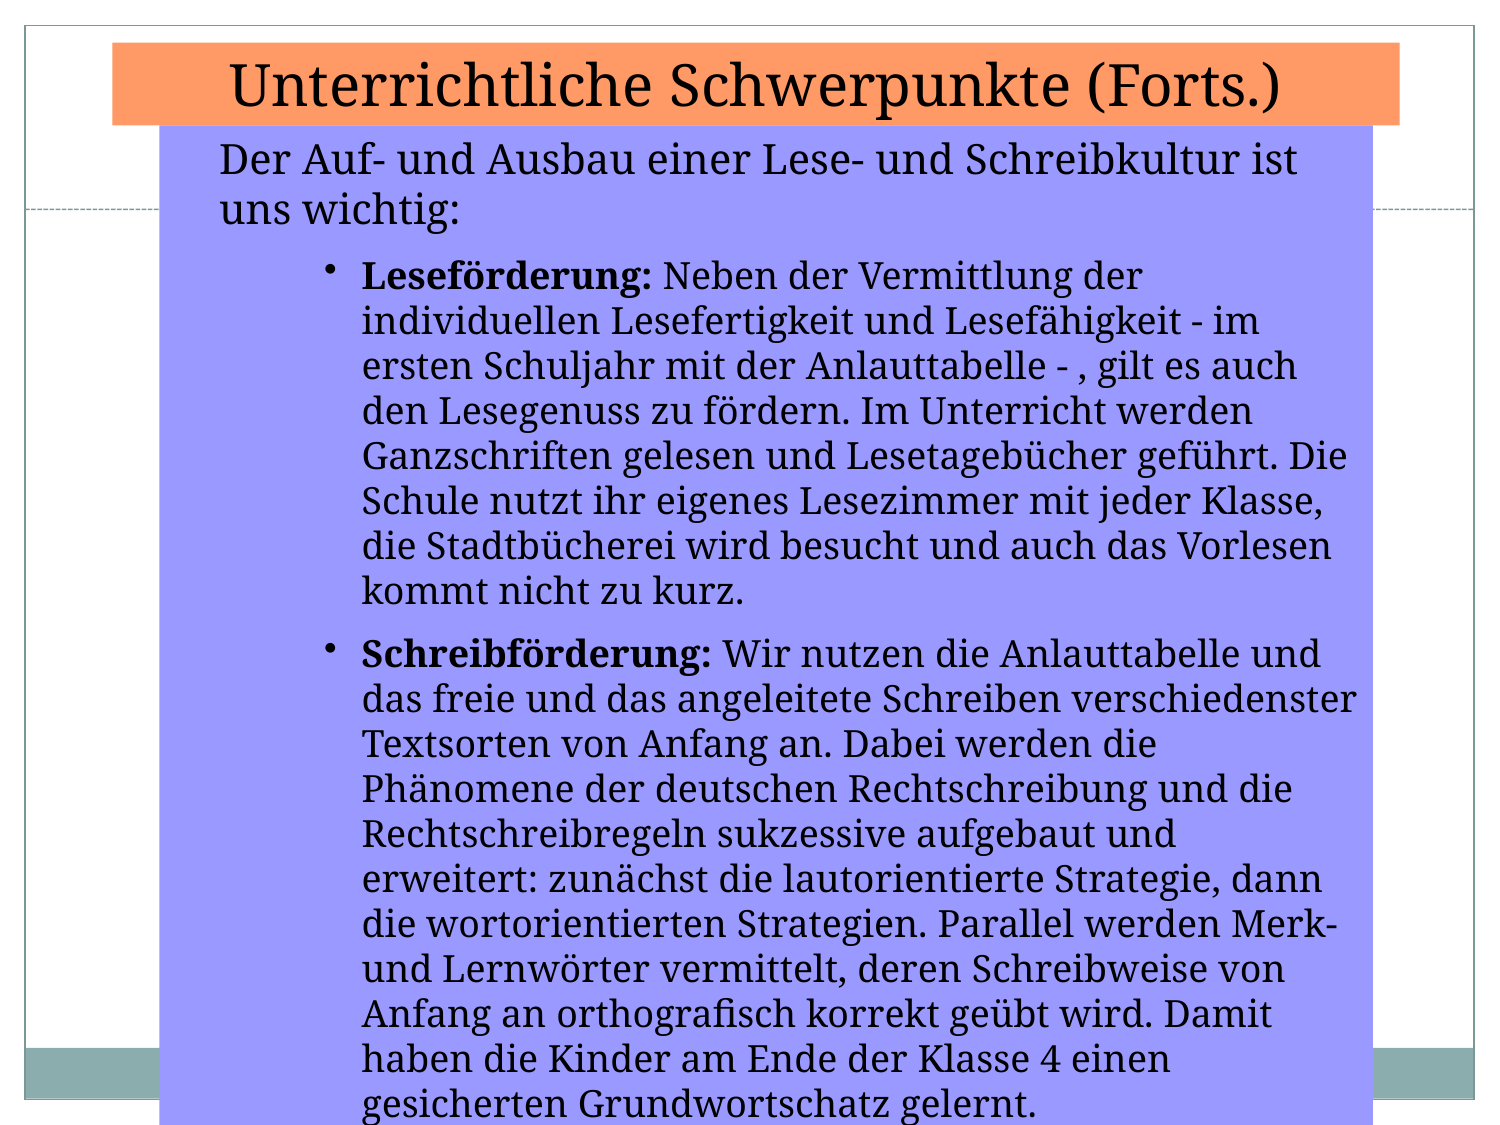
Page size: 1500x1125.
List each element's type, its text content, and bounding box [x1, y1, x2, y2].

text_box Der Auf- und Ausbau einer Lese- und Schreibkultur ist uns wichtig: Leseförderung: Neben der Vermittlung der individuellen Lesefertigkeit und Lesefähigkeit - im ersten Schuljahr mit der Anlauttabelle - , gilt es auch den Lesegenuss zu fördern. Im Unterricht werden Ganzschriften gelesen und Lesetagebücher geführt. Die Schule nutzt ihr eigenes Lesezimmer mit jeder Klasse, die Stadtbücherei wird besucht und auch das Vorlesen kommt nicht zu kurz. Schreibförderung: Wir nutzen die Anlauttabelle und das freie und das angeleitete Schreiben verschiedenster Textsorten von Anfang an. Dabei werden die Phänomene der deutschen Rechtschreibung und die Rechtschreibregeln sukzessive aufgebaut und erweitert: zunächst die lautorientierte Strategie, dann die wortorientierten Strategien. Parallel werden Merk- und Lernwörter vermittelt, deren Schreibweise von Anfang an orthografisch korrekt geübt wird. Damit haben die Kinder am Ende der Klasse 4 einen gesicherten Grundwortschatz gelernt. [159, 125, 1373, 1125]
title Unterrichtliche Schwerpunkte (Forts.) [112, 42, 1400, 126]
